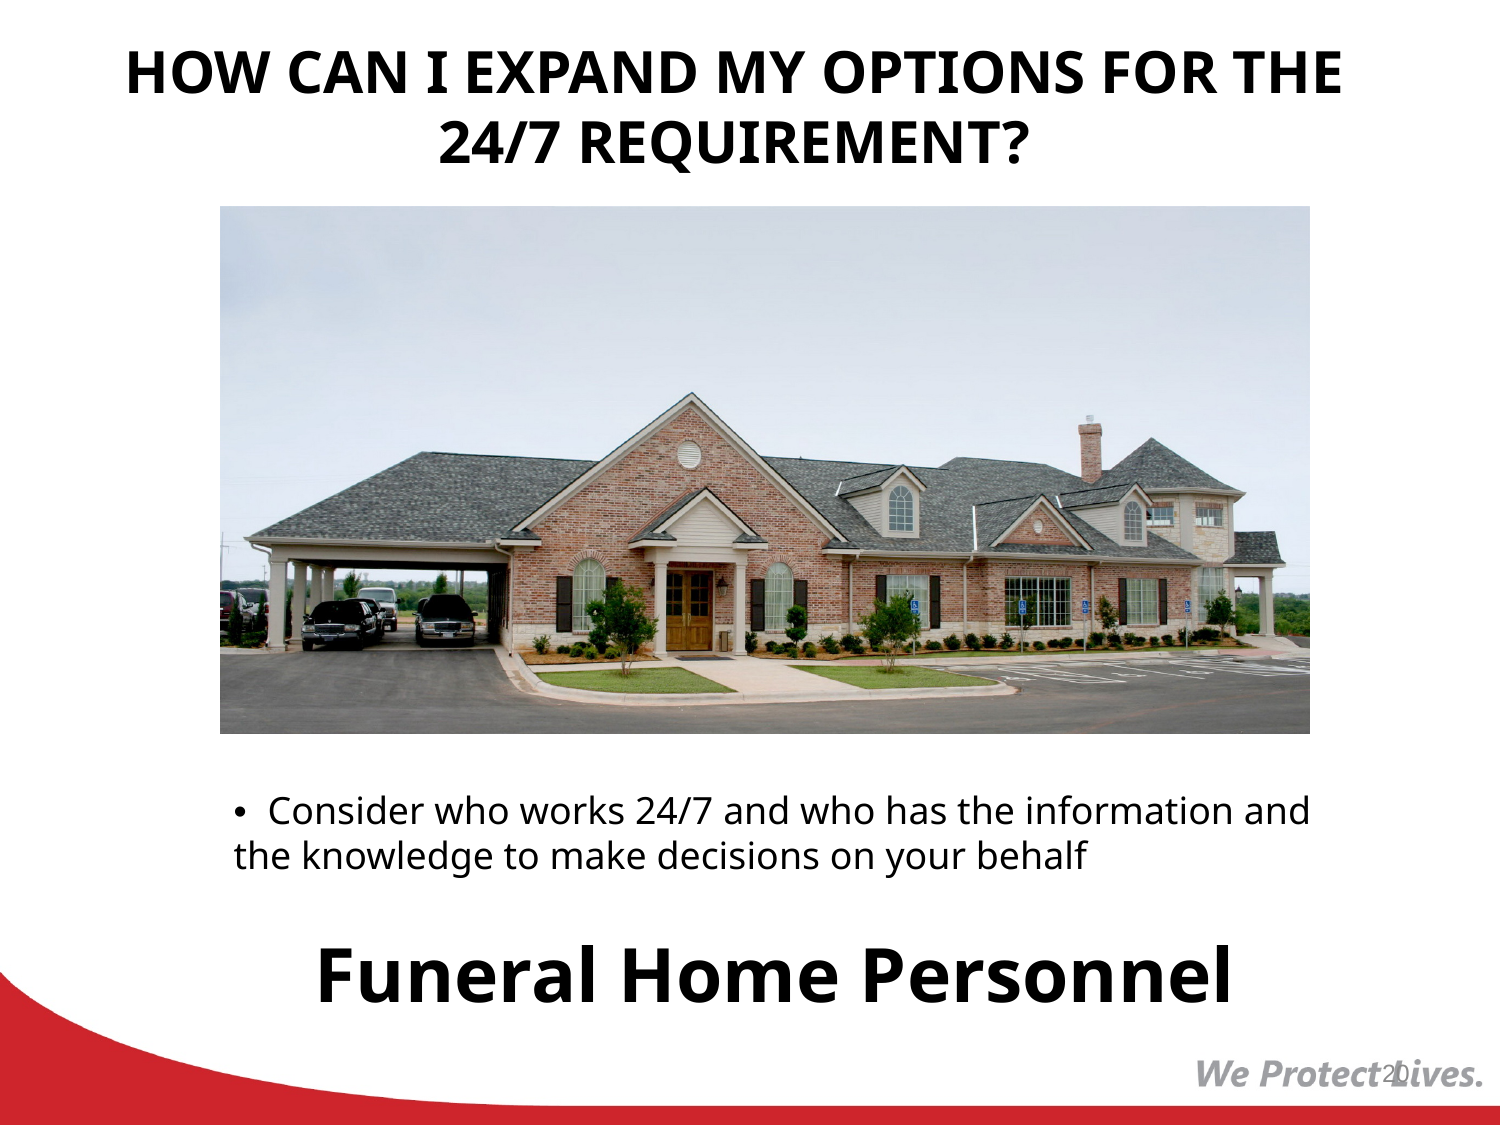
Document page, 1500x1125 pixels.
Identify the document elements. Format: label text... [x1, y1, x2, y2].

list How Can I Expand My Options for the 24/7 Requirement? [59, 77, 1410, 183]
text_box Funeral Home Personnel [300, 919, 1250, 1115]
picture [0, 0, 1500, 1125]
slide_number 20 [1074, 1042, 1425, 1103]
text_box • Consider who works 24/7 and who has the information and the knowledge to make decisions on your behalf [218, 779, 1344, 885]
